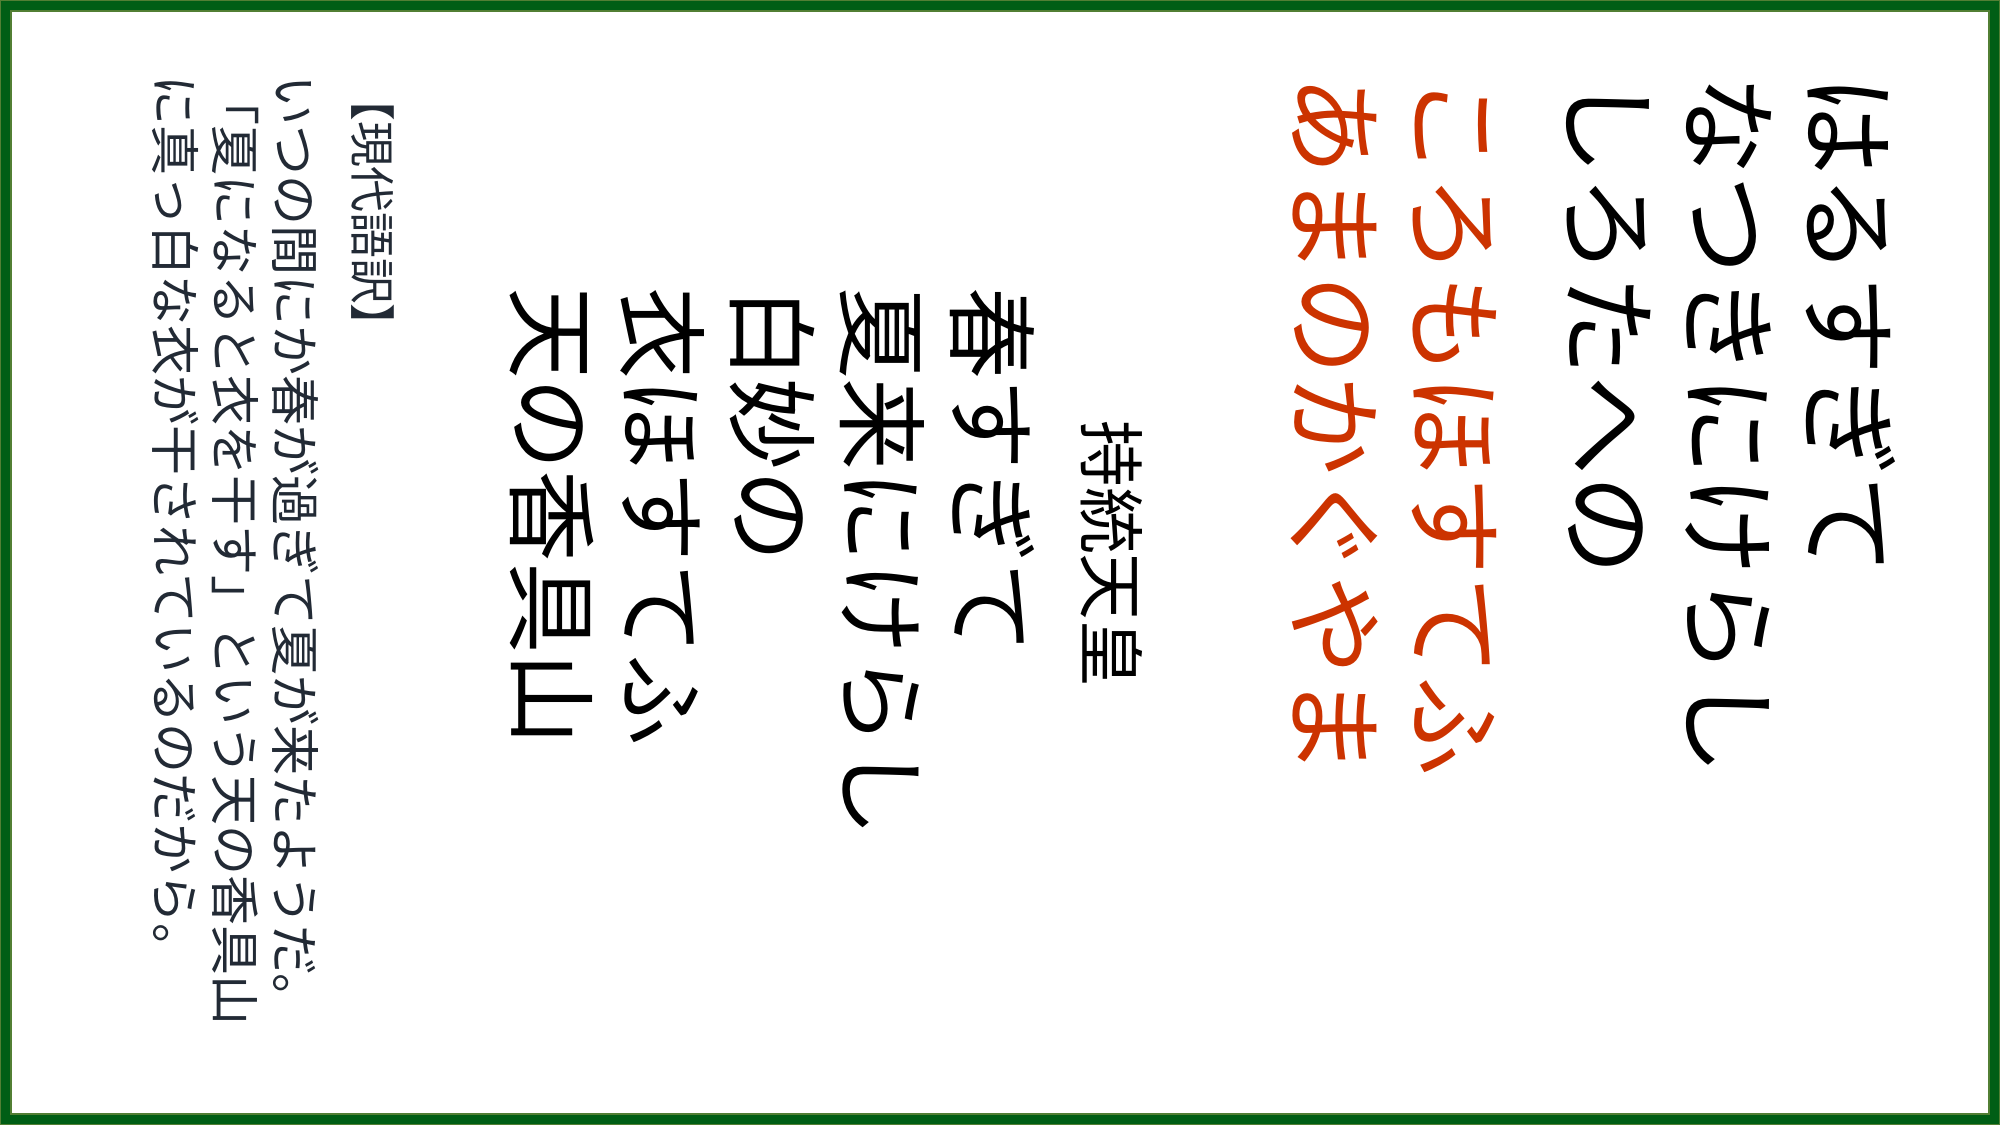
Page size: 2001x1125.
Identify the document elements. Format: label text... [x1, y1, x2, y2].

text_box ころもほすてふ あまのかぐやま [1252, 60, 1525, 1065]
text_box [0, 0, 2000, 1125]
text_box 【現代語訳】 いつの間にか春が過ぎて夏が来たようだ。 「夏になると衣を干す」という天の香具山に真っ白な衣が干されているのだから。 [121, 60, 409, 1065]
text_box はるすぎて なつきにけらし しろたへの [1525, 60, 1919, 1065]
text_box 持統天皇 春すぎて 夏来にけらし 白妙の 衣ほすてふ 天の香具山 [481, 60, 1171, 1065]
